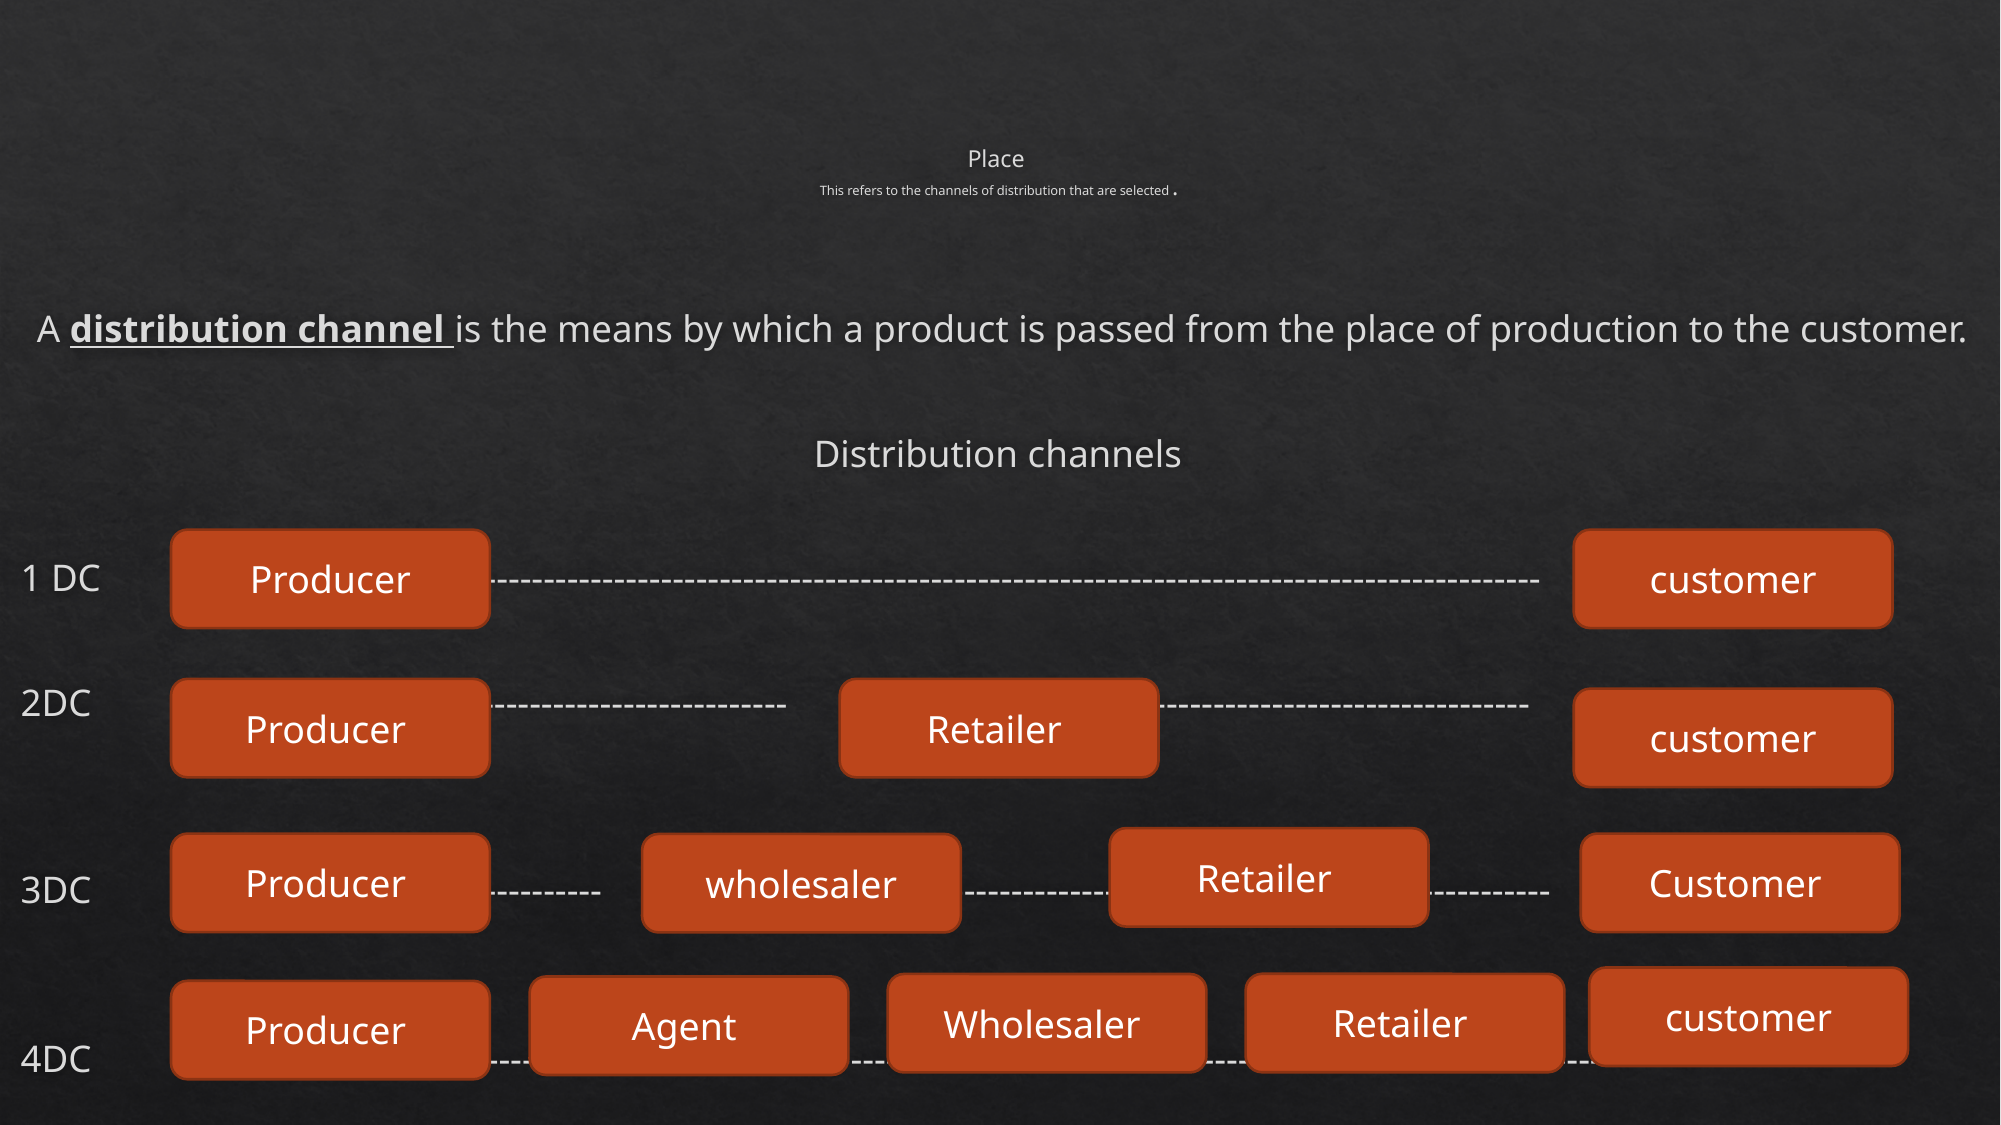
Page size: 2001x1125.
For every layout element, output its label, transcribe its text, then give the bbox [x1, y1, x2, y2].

text_box customer [1572, 528, 1894, 630]
text_box Producer [169, 832, 492, 934]
list A distribution channel is the means by which a product is passed from the place of production to the customer. Distribution channels 1 DC -------------------------------------------------------------------------------------------- 2DC --------------------------- ----------------------------------- 3DC ------------ ------------------------------------------------------- 4DC ---------------------------------------------------------------------------------------------------------- [0, 235, 2000, 1102]
text_box Customer [1579, 832, 1901, 934]
text_box Producer [169, 979, 492, 1081]
text_box Agent [528, 975, 850, 1077]
text_box wholesaler [640, 832, 963, 934]
text_box Retailer [1244, 972, 1566, 1074]
text_box Retailer [838, 677, 1160, 779]
text_box customer [1587, 966, 1910, 1068]
title Place This refers to the channels of distribution that are selected . [149, 135, 1849, 231]
text_box customer [1572, 687, 1894, 789]
text_box Retailer [1108, 826, 1430, 928]
text_box Wholesaler [886, 972, 1208, 1074]
text_box Producer [169, 528, 492, 630]
text_box Producer [169, 677, 492, 779]
